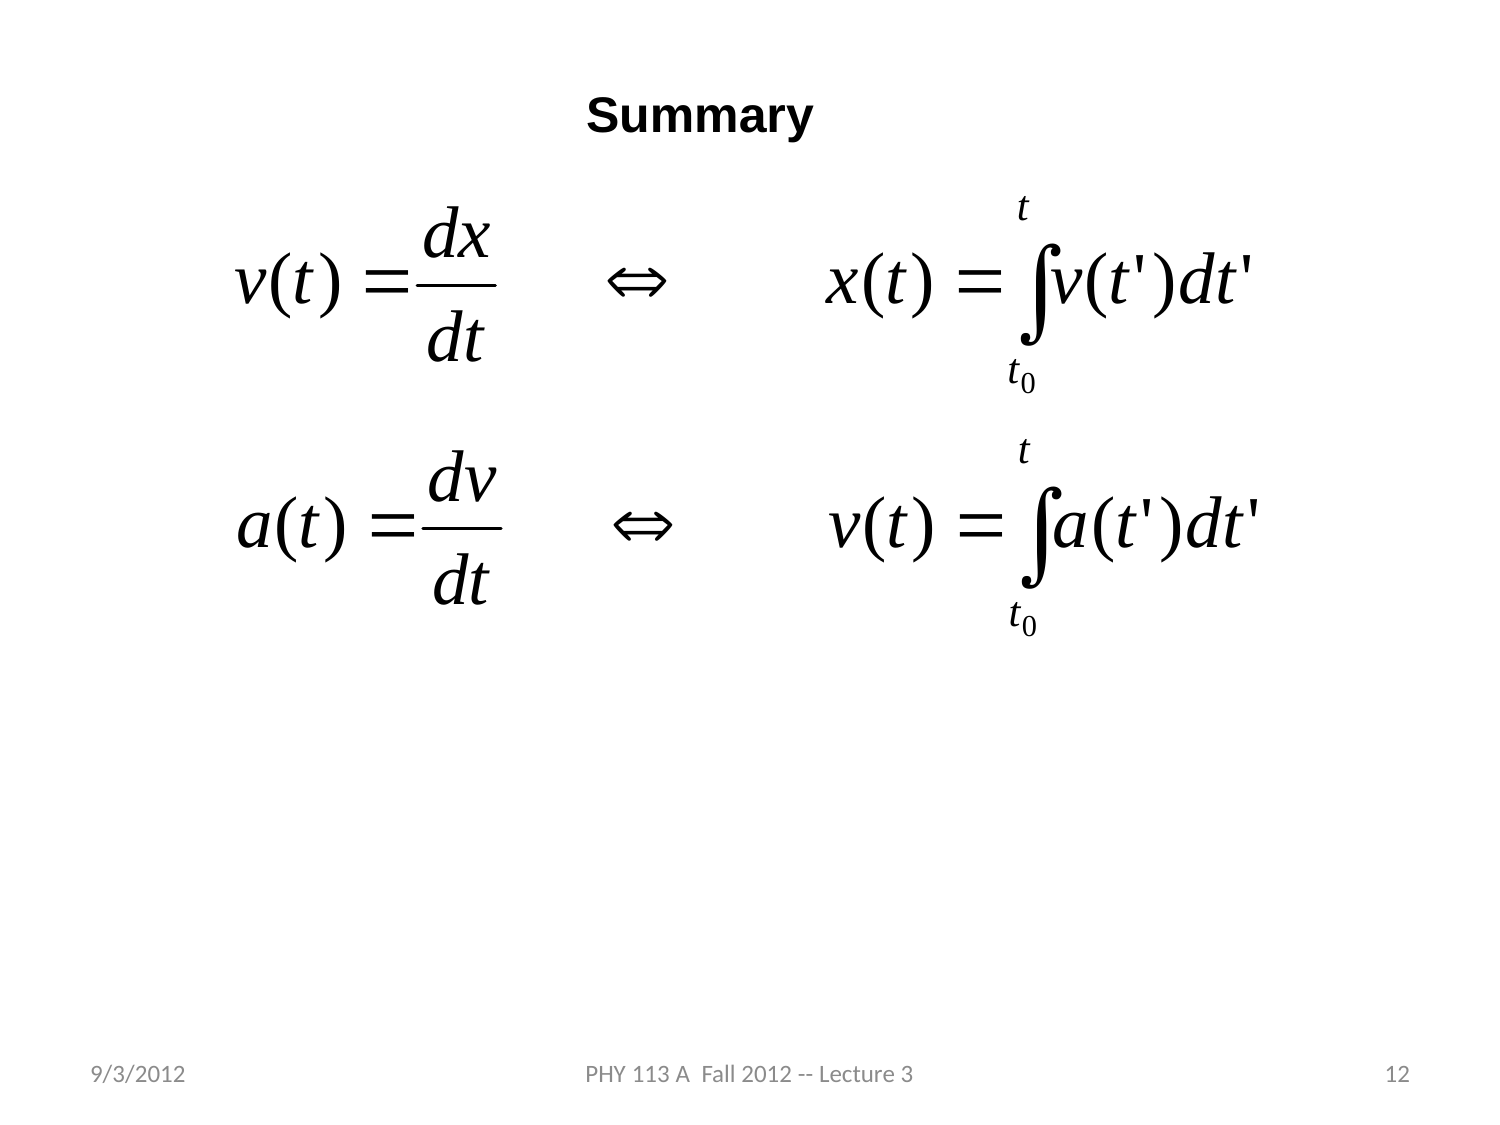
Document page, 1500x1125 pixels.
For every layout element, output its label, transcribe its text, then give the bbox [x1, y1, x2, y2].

slide_number 12 [1074, 1042, 1425, 1103]
text_box Summary [412, 74, 988, 150]
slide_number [75, 1042, 425, 1103]
footer PHY 113 A Fall 2012 -- Lecture 3 [512, 1042, 988, 1103]
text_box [224, 174, 1271, 651]
